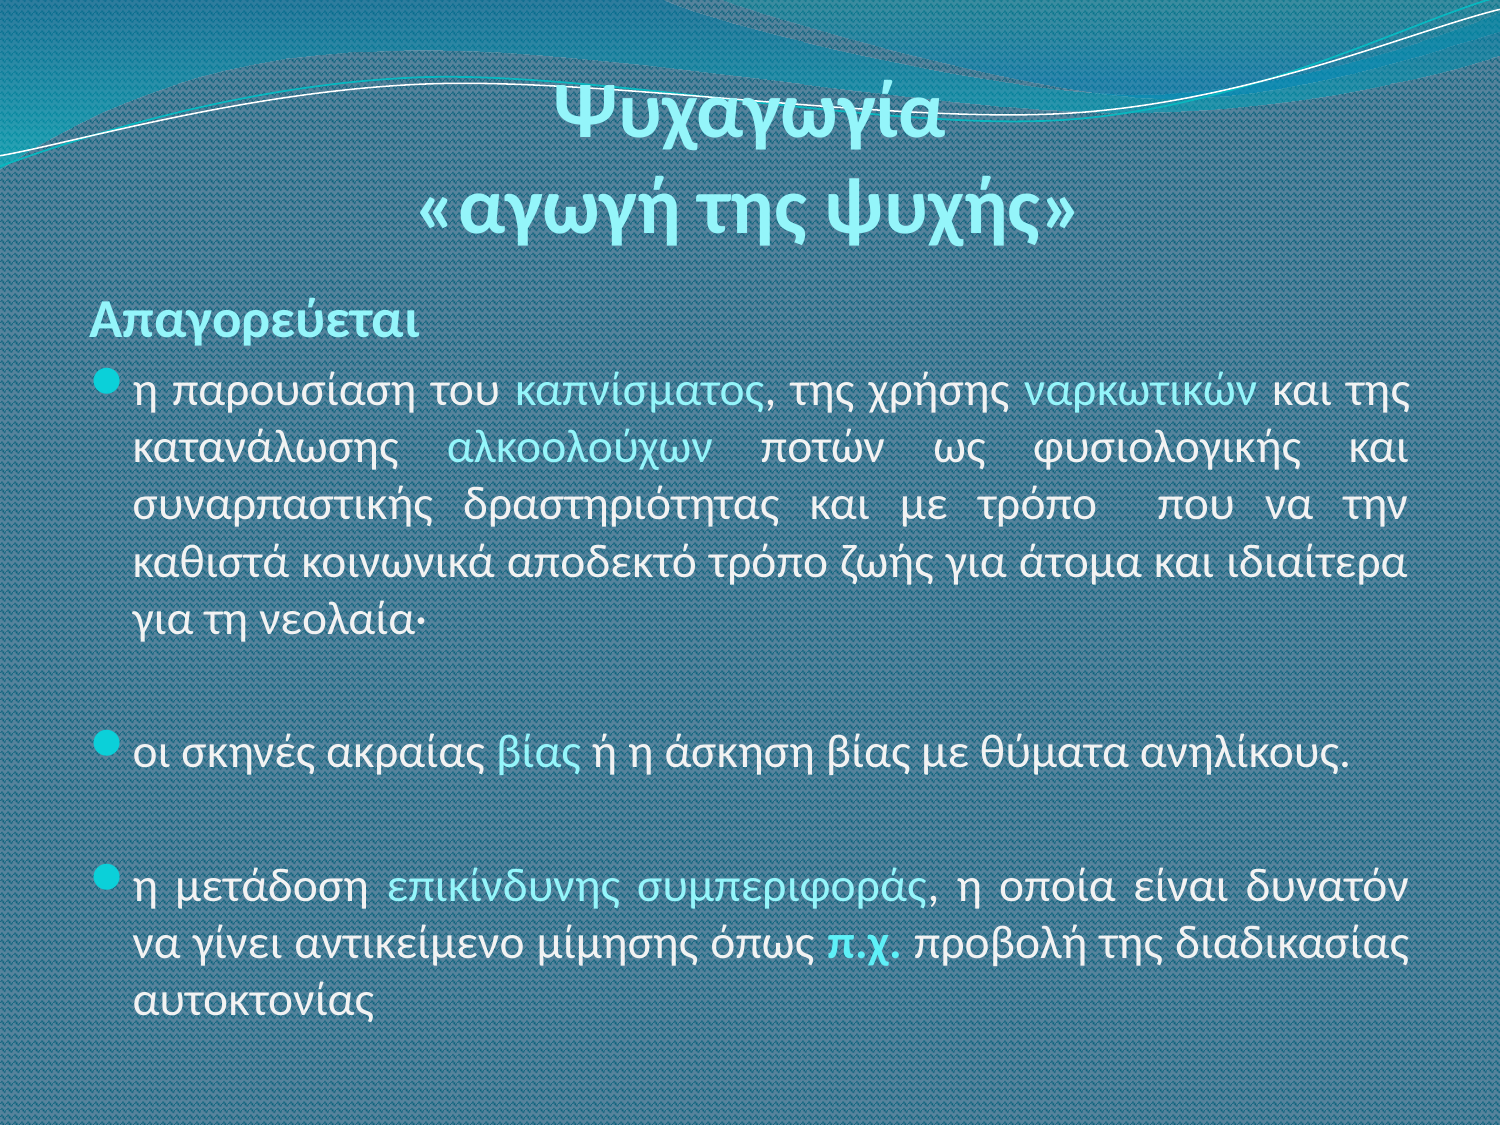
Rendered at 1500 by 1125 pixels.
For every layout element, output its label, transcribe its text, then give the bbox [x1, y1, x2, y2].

list Απαγορεύεται η παρουσίαση του καπνίσματος, της χρήσης ναρκωτικών και της κατανάλωσης αλκοολούχων ποτών ως φυσιολογικής και συναρπαστικής δραστηριότητας και με τρόπο που να την καθιστά κοινωνικά αποδεκτό τρόπο ζωής για άτομα και ιδιαίτερα για τη νεολαία· οι σκηνές ακραίας βίας ή η άσκηση βίας με θύματα ανηλίκους. η μετάδοση επικίνδυνης συμπεριφοράς, η οποία είναι δυνατόν να γίνει αντικείμενο μίμησης όπως π.χ. προβολή της διαδικασίας αυτοκτονίας [75, 275, 1425, 1038]
title Ψυχαγωγία «αγωγή της ψυχής» [75, 50, 1425, 250]
